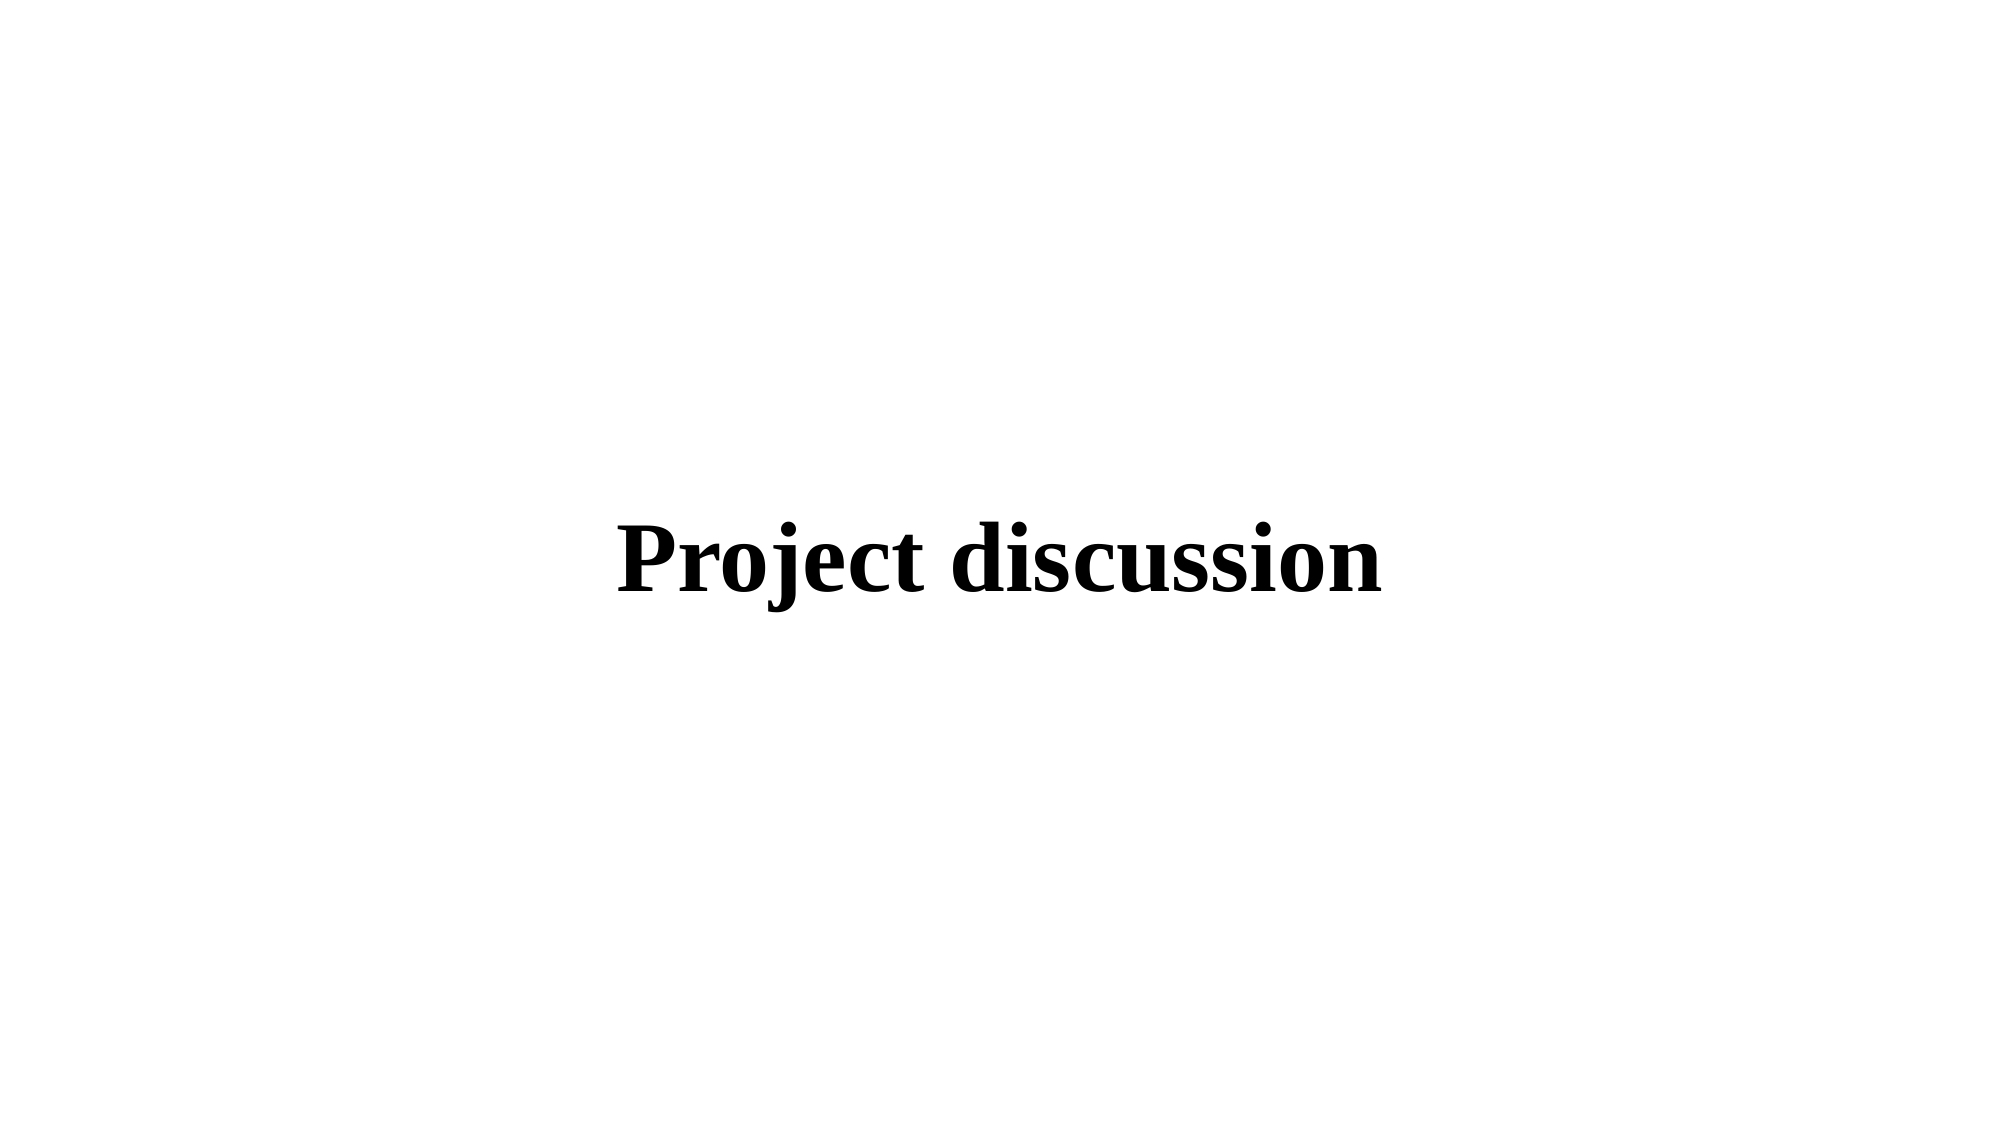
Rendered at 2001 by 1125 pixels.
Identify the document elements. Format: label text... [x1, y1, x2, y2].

title Project discussion [249, 348, 1750, 621]
